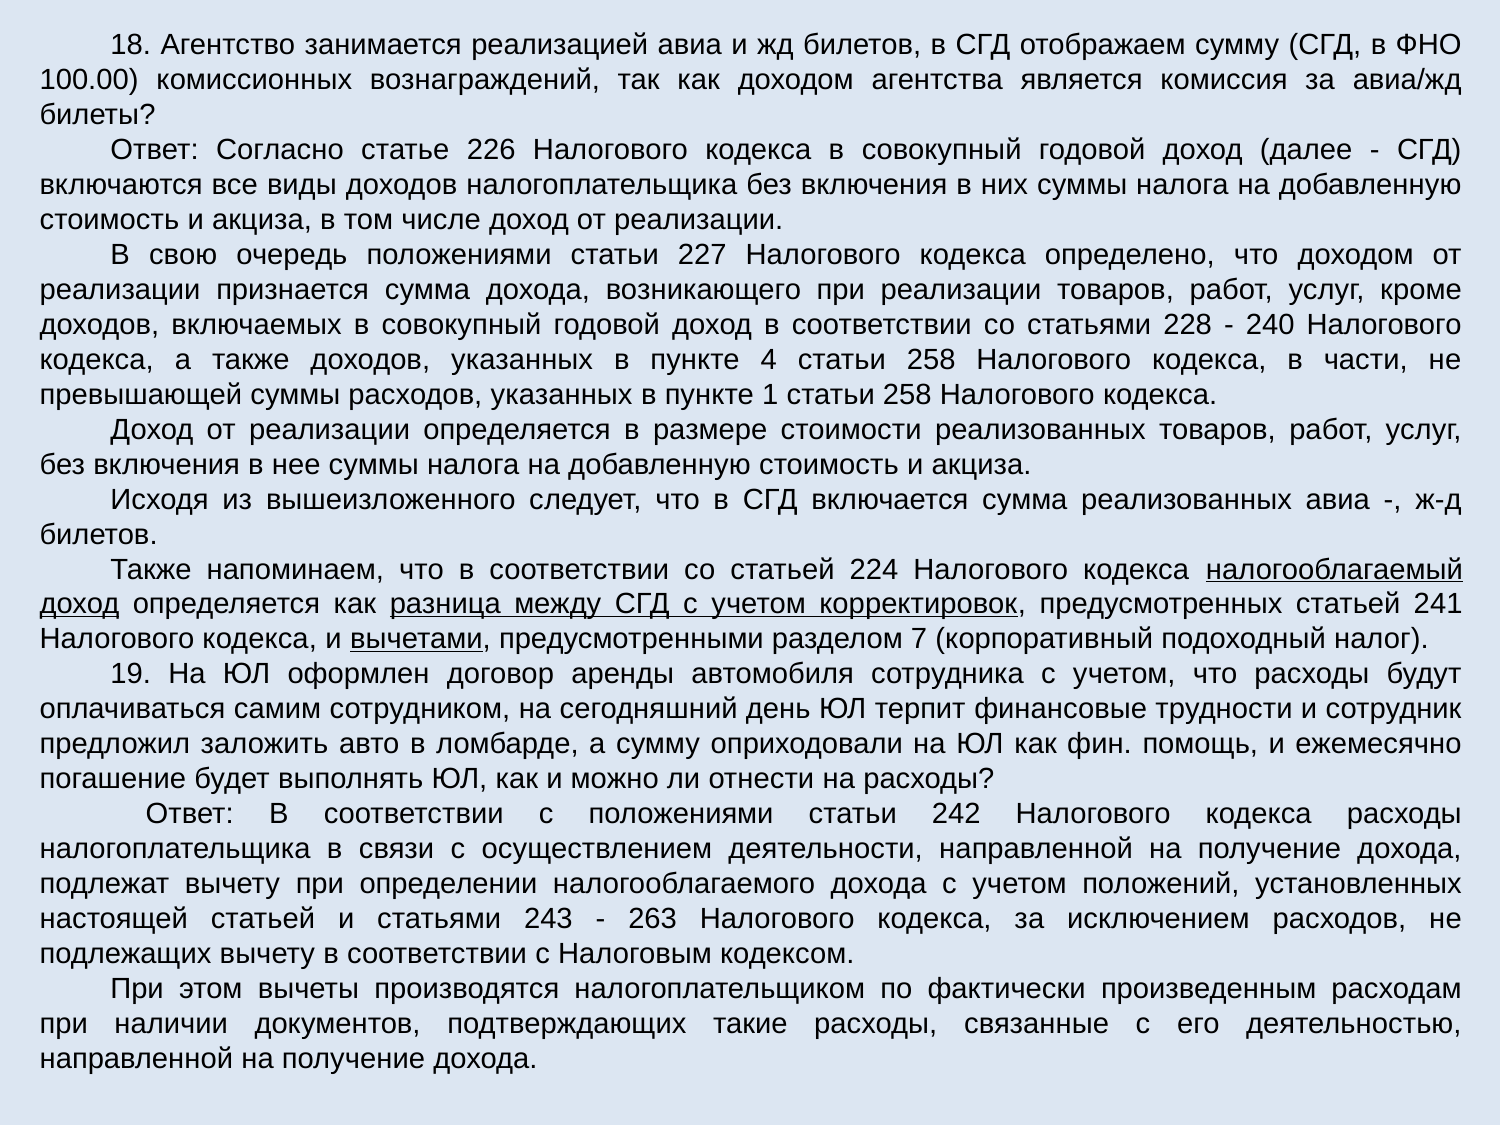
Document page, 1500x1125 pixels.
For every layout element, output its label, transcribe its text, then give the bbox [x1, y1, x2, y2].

text_box 18. Агентство занимается реализацией авиа и жд билетов, в СГД отображаем сумму (СГД, в ФНО 100.00) комиссионных вознаграждений, так как доходом агентства является комиссия за авиа/жд билеты? Ответ: Согласно статье 226 Налогового кодекса в совокупный годовой доход (далее - СГД) включаются все виды доходов налогоплательщика без включения в них суммы налога на добавленную стоимость и акциза, в том числе доход от реализации. В свою очередь положениями статьи 227 Налогового кодекса определено, что доходом от реализации признается сумма дохода, возникающего при реализации товаров, работ, услуг, кроме доходов, включаемых в совокупный годовой доход в соответствии со статьями 228 - 240 Налогового кодекса, а также доходов, указанных в пункте 4 статьи 258 Налогового кодекса, в части, не превышающей суммы расходов, указанных в пункте 1 статьи 258 Налогового кодекса. Доход от реализации определяется в размере стоимости реализованных товаров, работ, услуг, без включения в нее суммы налога на добавленную стоимость и акциза. Исходя из вышеизложенного следует, что в СГД включается сумма реализованных авиа -, ж-д билетов. Также напоминаем, что в соответствии со статьей 224 Налогового кодекса налогооблагаемый доход определяется как разница между СГД с учетом корректировок, предусмотренных статьей 241 Налогового кодекса, и вычетами, предусмотренными разделом 7 (корпоративный подоходный налог). 19. На ЮЛ оформлен договор аренды автомобиля сотрудника с учетом, что расходы будут оплачиваться самим сотрудником, на сегодняшний день ЮЛ терпит финансовые трудности и сотрудник предложил заложить авто в ломбарде, а сумму оприходовали на ЮЛ как фин. помощь, и ежемесячно погашение будет выполнять ЮЛ, как и можно ли отнести на расходы? Ответ: В соответствии с положениями статьи 242 Налогового кодекса расходы налогоплательщика в связи с осуществлением деятельности, направленной на получение дохода, подлежат вычету при определении налогооблагаемого дохода с учетом положений, установленных настоящей статьей и статьями 243 - 263 Налогового кодекса, за исключением расходов, не подлежащих вычету в соответствии с Налоговым кодексом. При этом вычеты производятся налогоплательщиком по фактически произведенным расходам при наличии документов, подтверждающих такие расходы, связанные с его деятельностью, направленной на получение дохода. [24, 18, 1478, 1082]
